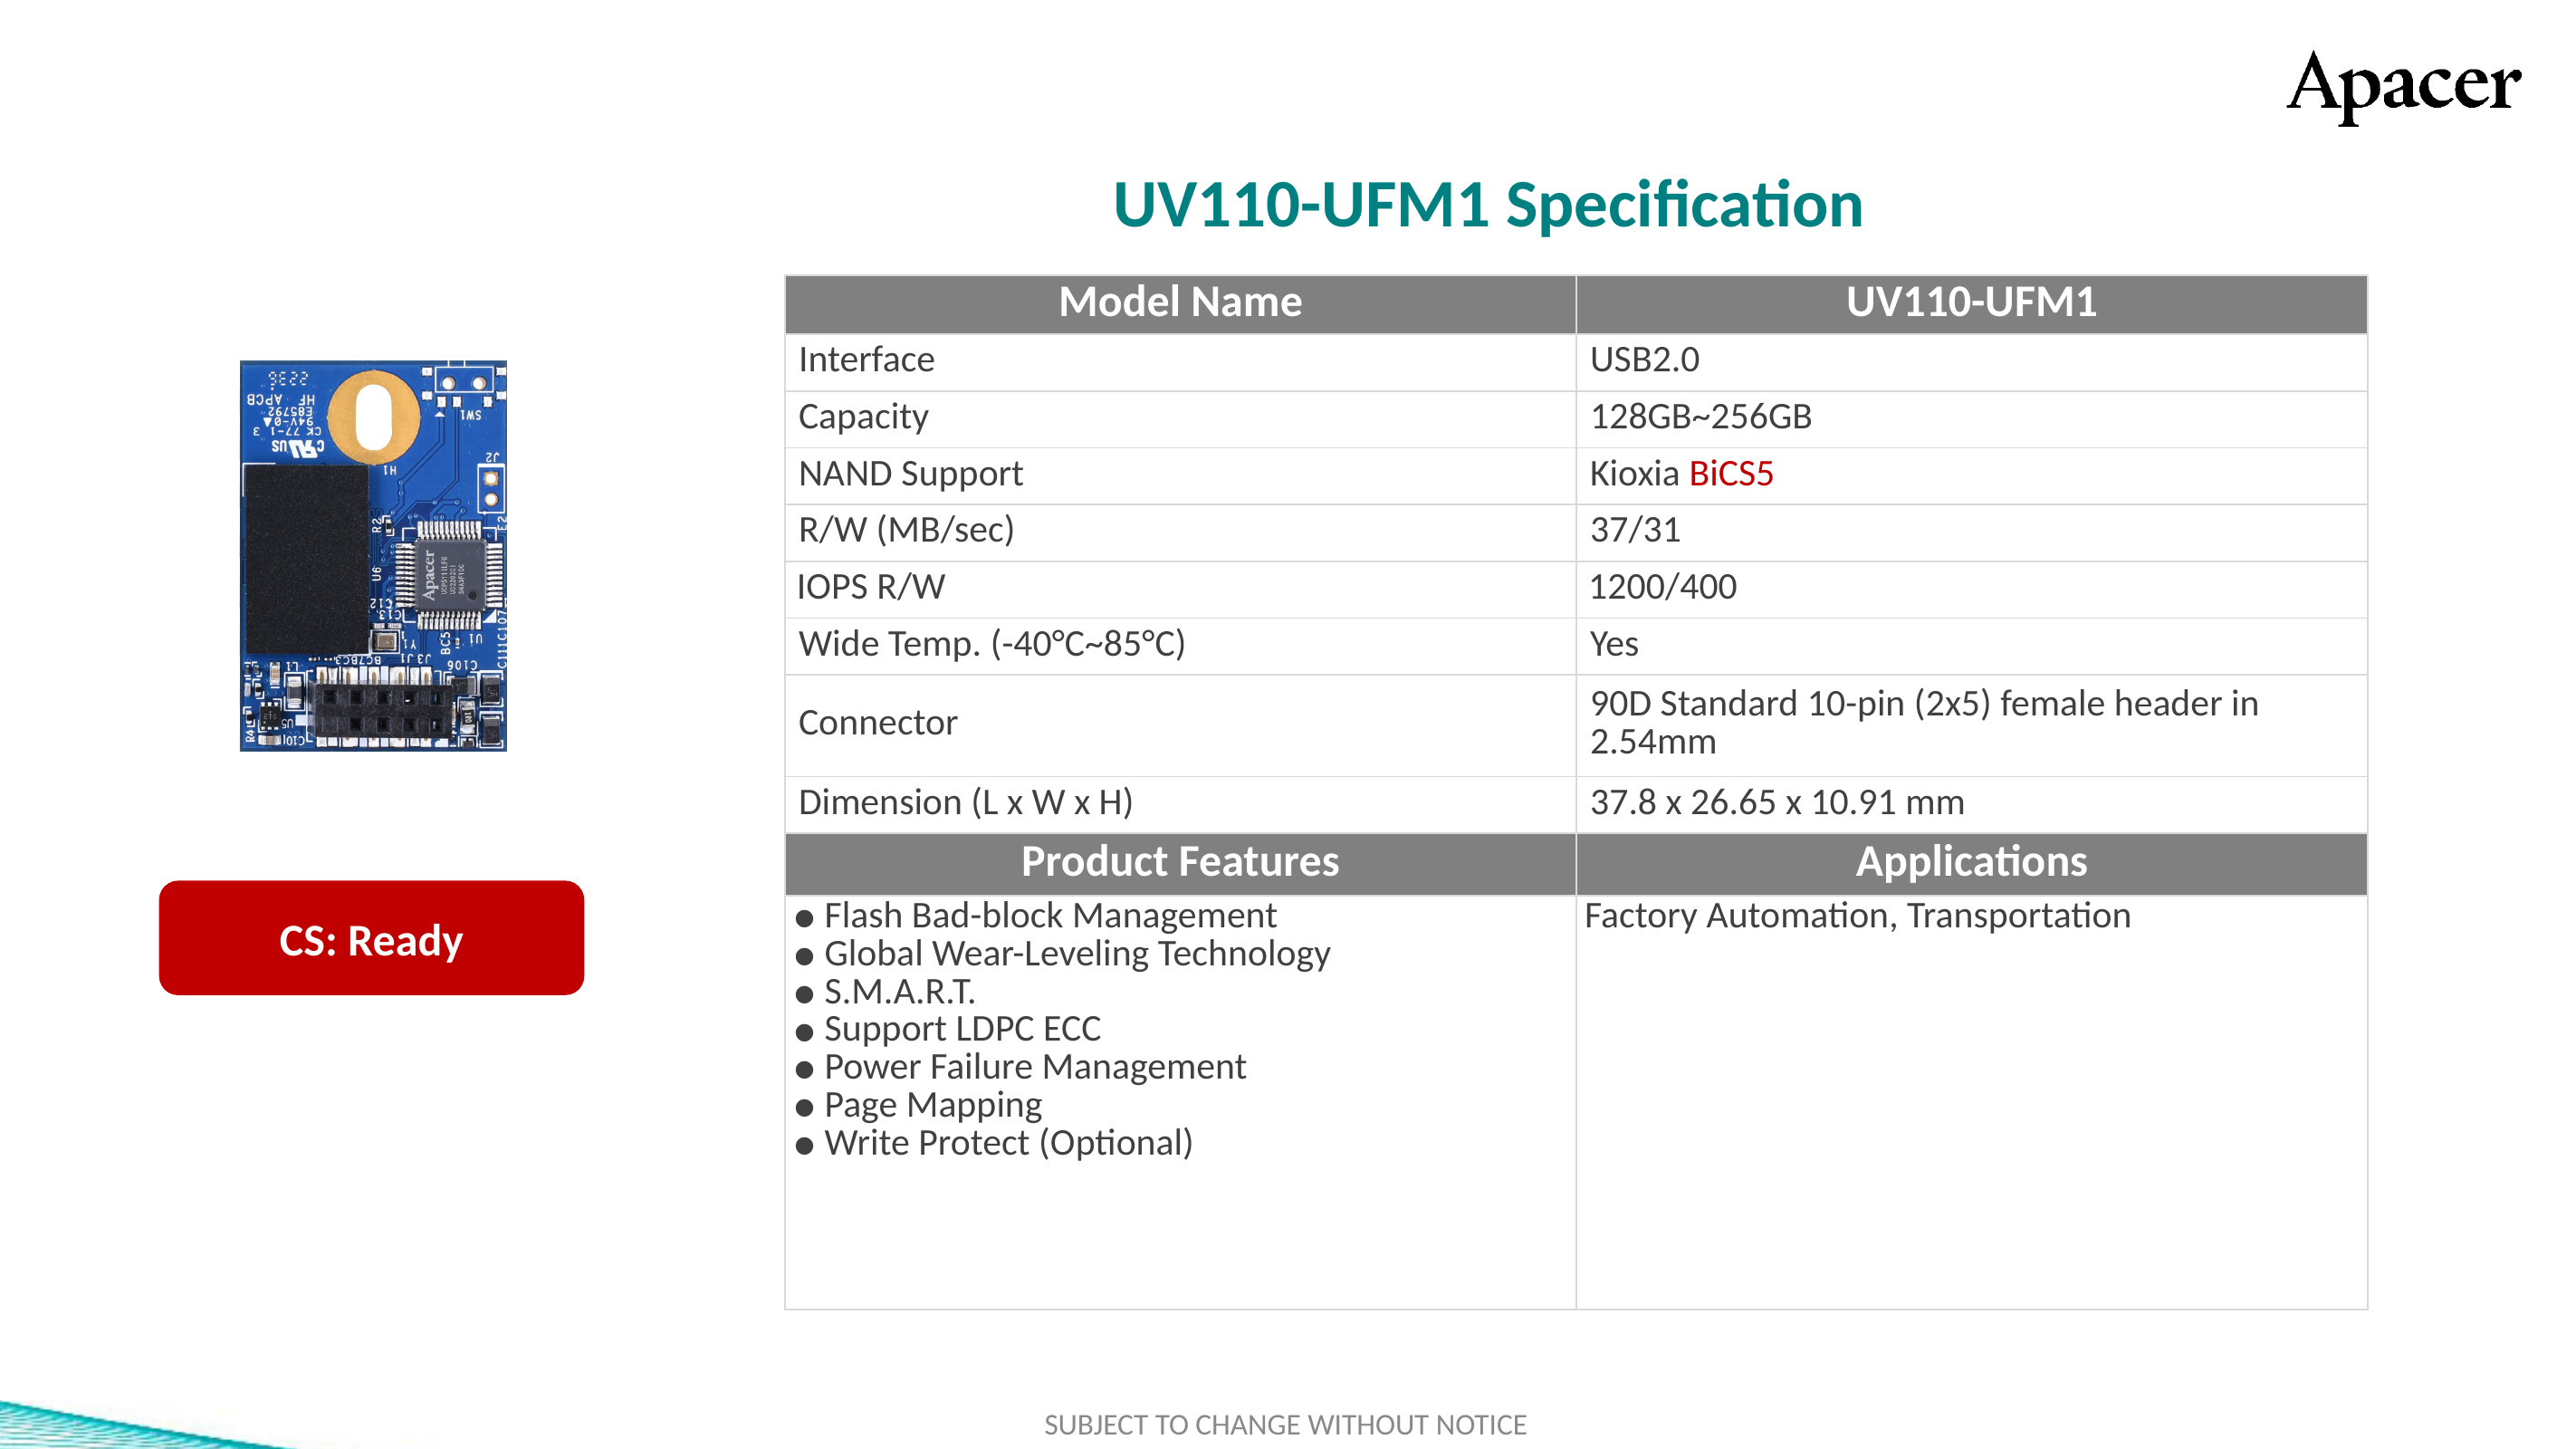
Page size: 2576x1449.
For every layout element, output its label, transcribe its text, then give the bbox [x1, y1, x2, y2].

table_cell Connector [786, 676, 1575, 776]
table_cell Capacity [786, 392, 1575, 447]
table_cell 1200/400 [1577, 562, 2367, 618]
table_cell 37/31 [1577, 505, 2367, 561]
table_header Model Name [786, 276, 1575, 333]
table_cell Flash Bad-block Management Global Wear-Leveling Technology S.M.A.R.T. Support LDPC ECC Power Failure Management Page Mapping Write Protect (Optional) [786, 897, 1575, 1309]
table_cell Wide Temp. (-40°C~85°C) [786, 619, 1575, 674]
table_cell Kioxia BiCS5 [1577, 448, 2367, 504]
text_box UV110-UFM1 Specification [1099, 152, 1880, 247]
table_cell 37.8 x 26.65 x 10.91 mm [1577, 777, 2367, 832]
table_cell IOPS R/W [786, 562, 1575, 618]
table_cell Yes [1577, 619, 2367, 674]
table_header UV110-UFM1 [1577, 276, 2367, 333]
table_cell Product Features [786, 834, 1575, 895]
picture [0, 1400, 2571, 1449]
table_cell Dimension (L x W x H) [786, 777, 1575, 832]
table_cell USB2.0 [1577, 335, 2367, 390]
table_cell Interface [786, 335, 1575, 390]
table_cell 90D Standard 10-pin (2x5) female header in 2.54mm [1577, 676, 2367, 776]
picture [2282, 39, 2527, 135]
text_box CS: Ready [157, 878, 587, 997]
table_cell R/W (MB/sec) [786, 505, 1575, 561]
table_cell Factory Automation, Transportation [1577, 897, 2367, 1309]
table_cell 128GB~256GB [1577, 392, 2367, 447]
table_cell NAND Support [786, 448, 1575, 504]
picture [239, 360, 508, 752]
table_cell Applications [1577, 834, 2367, 895]
